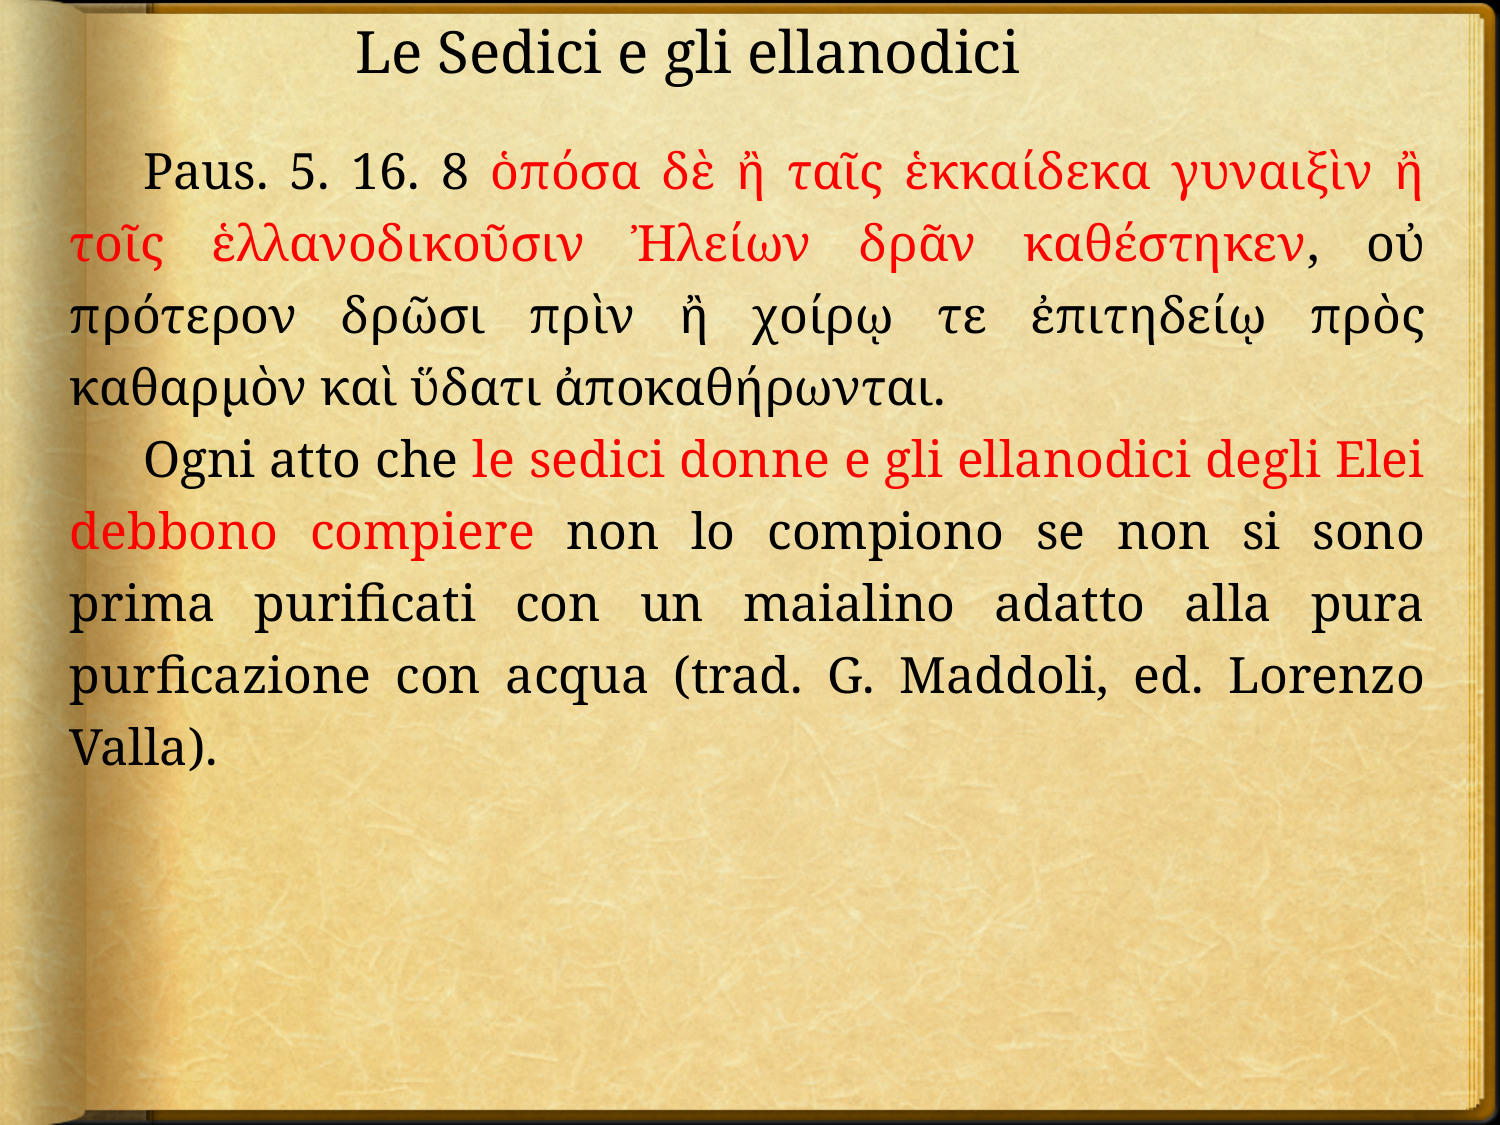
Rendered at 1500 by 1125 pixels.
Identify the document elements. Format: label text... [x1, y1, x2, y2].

text_box Le Sedici e gli ellanodici [340, 7, 1052, 93]
picture [0, 0, 1500, 1125]
text_box Paus. 5. 16. 8 ὁπόσα δὲ ἢ ταῖς ἑκκαίδεκα γυναιξὶν ἢ τοῖς ἑλλανοδικοῦσιν Ἠλείων δρᾶν καθέστηκεν, οὐ πρότερον δρῶσι πρὶν ἢ χοίρῳ τε ἐπιτηδείῳ πρὸς καθαρμὸν καὶ ὕδατι ἀποκαθήρωνται. Ogni atto che le sedici donne e gli ellanodici degli Elei debbono compiere non lo compiono se non si sono prima purificati con un maialino adatto alla pura purficazione con acqua (trad. G. Maddoli, ed. Lorenzo Valla). [55, 119, 1441, 783]
